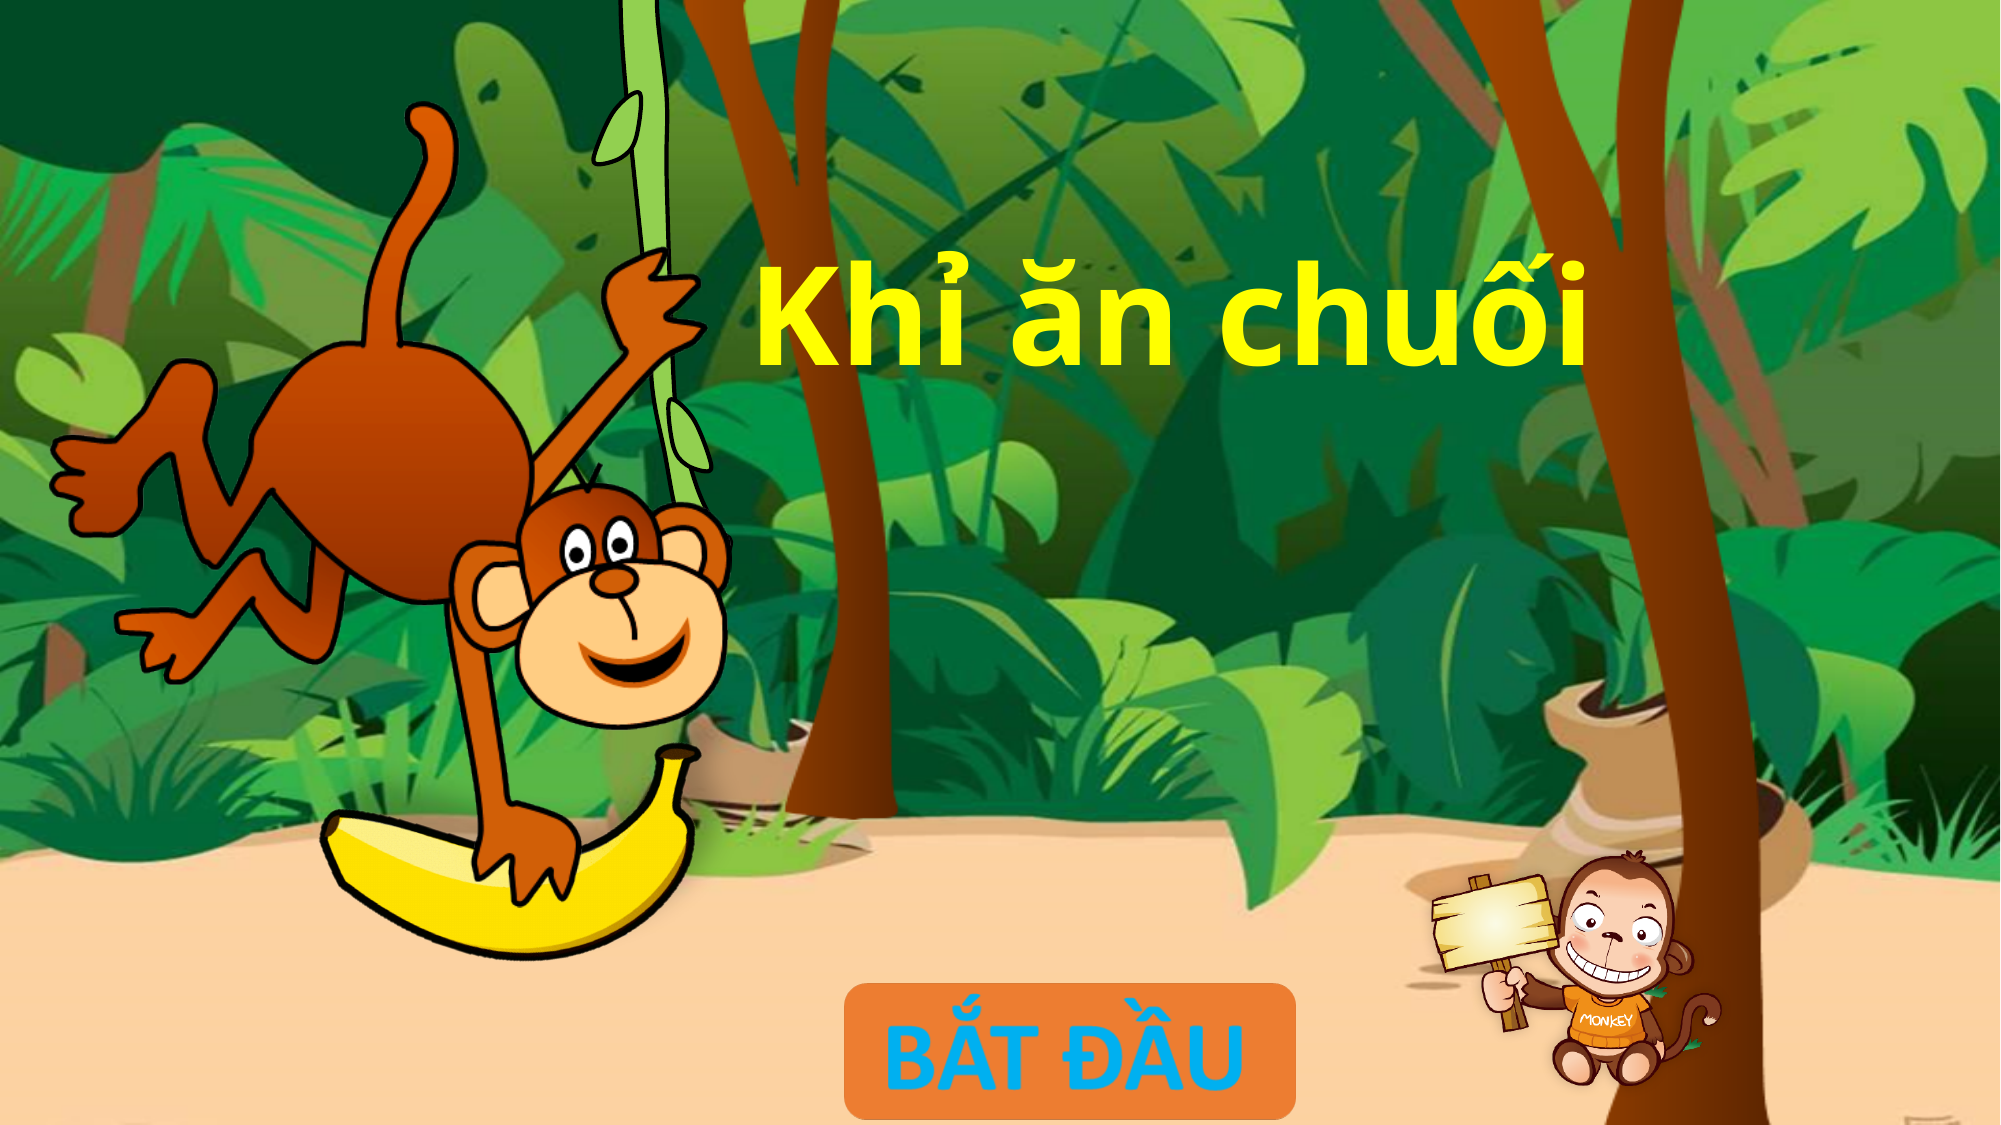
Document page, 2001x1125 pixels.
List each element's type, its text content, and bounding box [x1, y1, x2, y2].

picture [0, 0, 2001, 1125]
text_box Khỉ ăn chuối [735, 220, 1710, 401]
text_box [49, 0, 732, 908]
